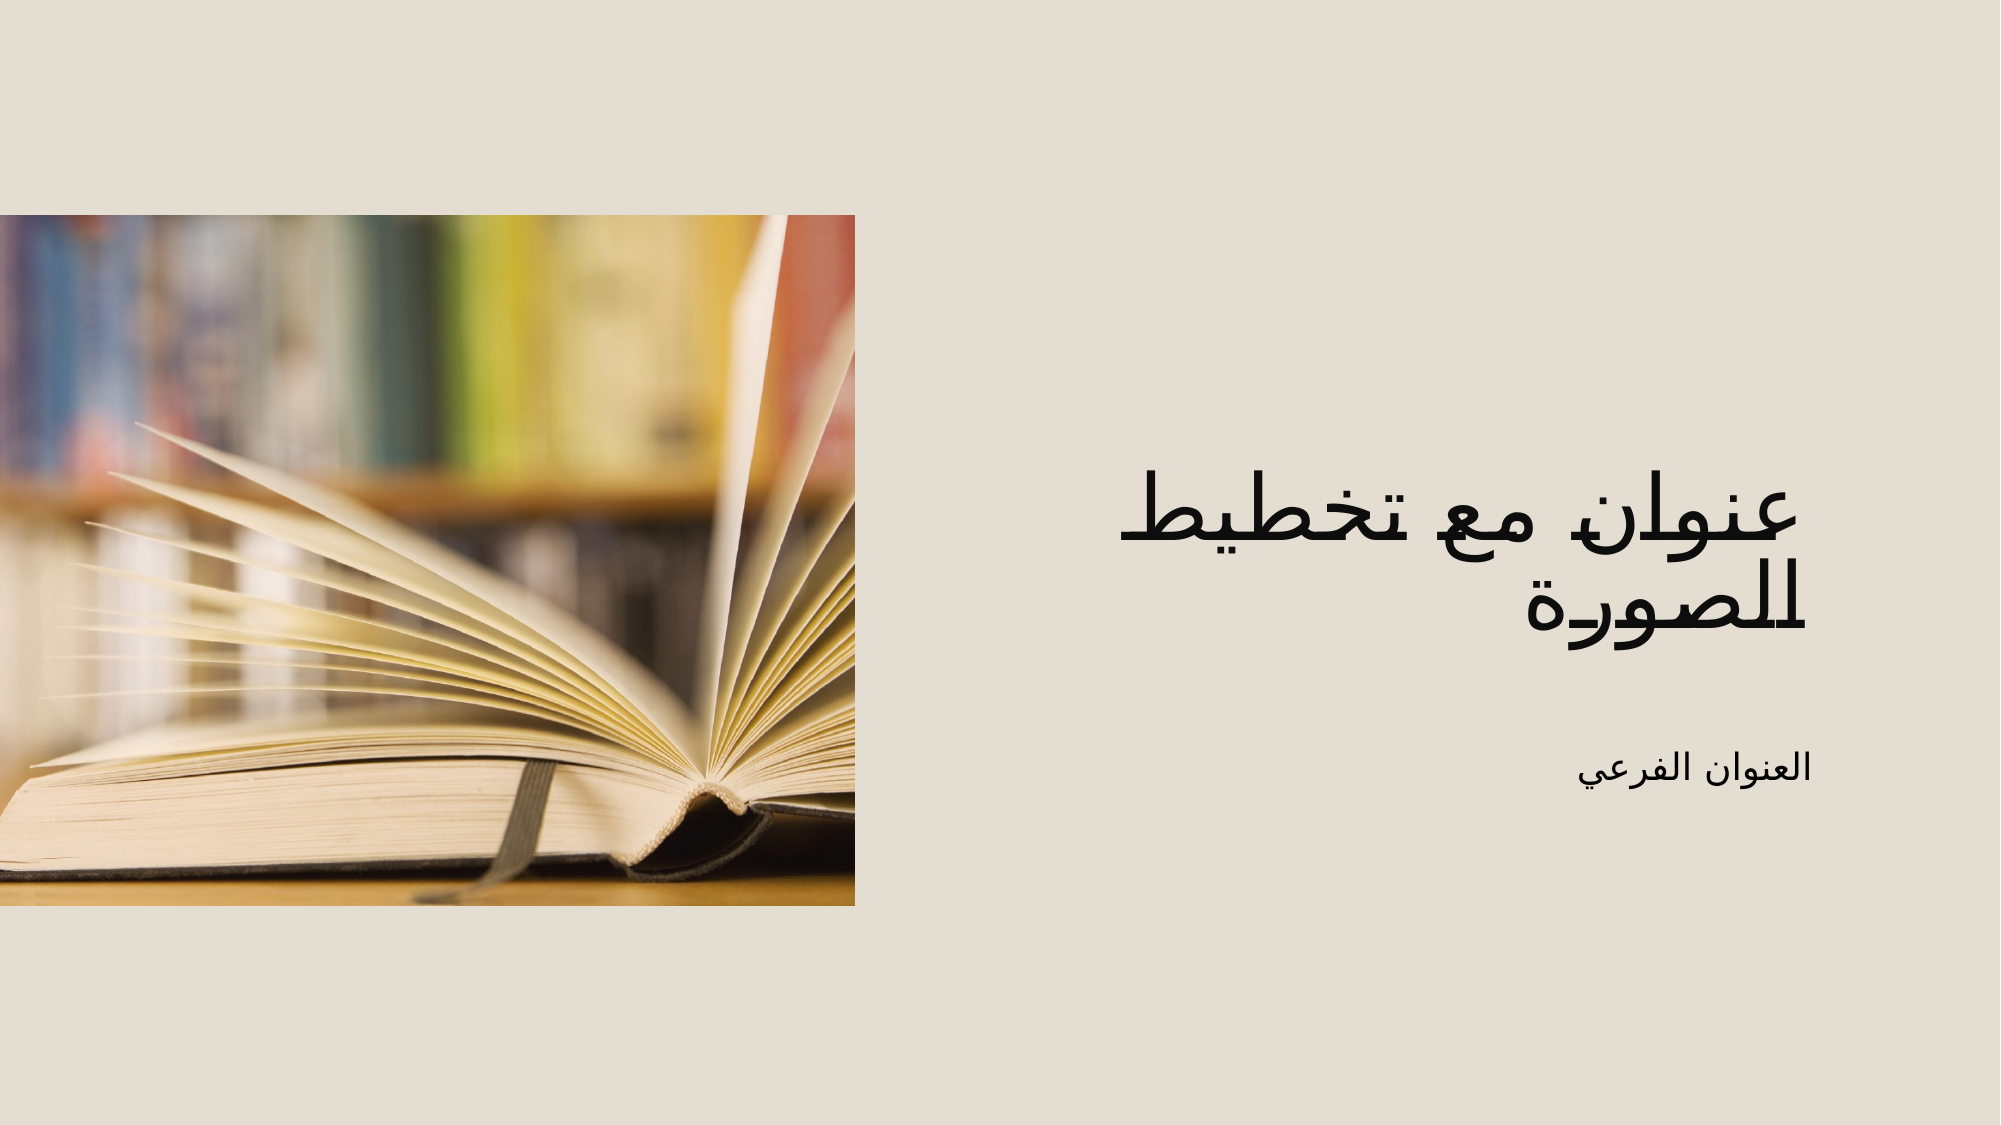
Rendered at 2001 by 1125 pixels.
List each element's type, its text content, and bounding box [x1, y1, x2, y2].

subtitle العنوان الفرعي [879, 740, 1821, 897]
title عنوان مع تخطيط الصورة [879, 376, 1821, 740]
picture [0, 214, 856, 906]
